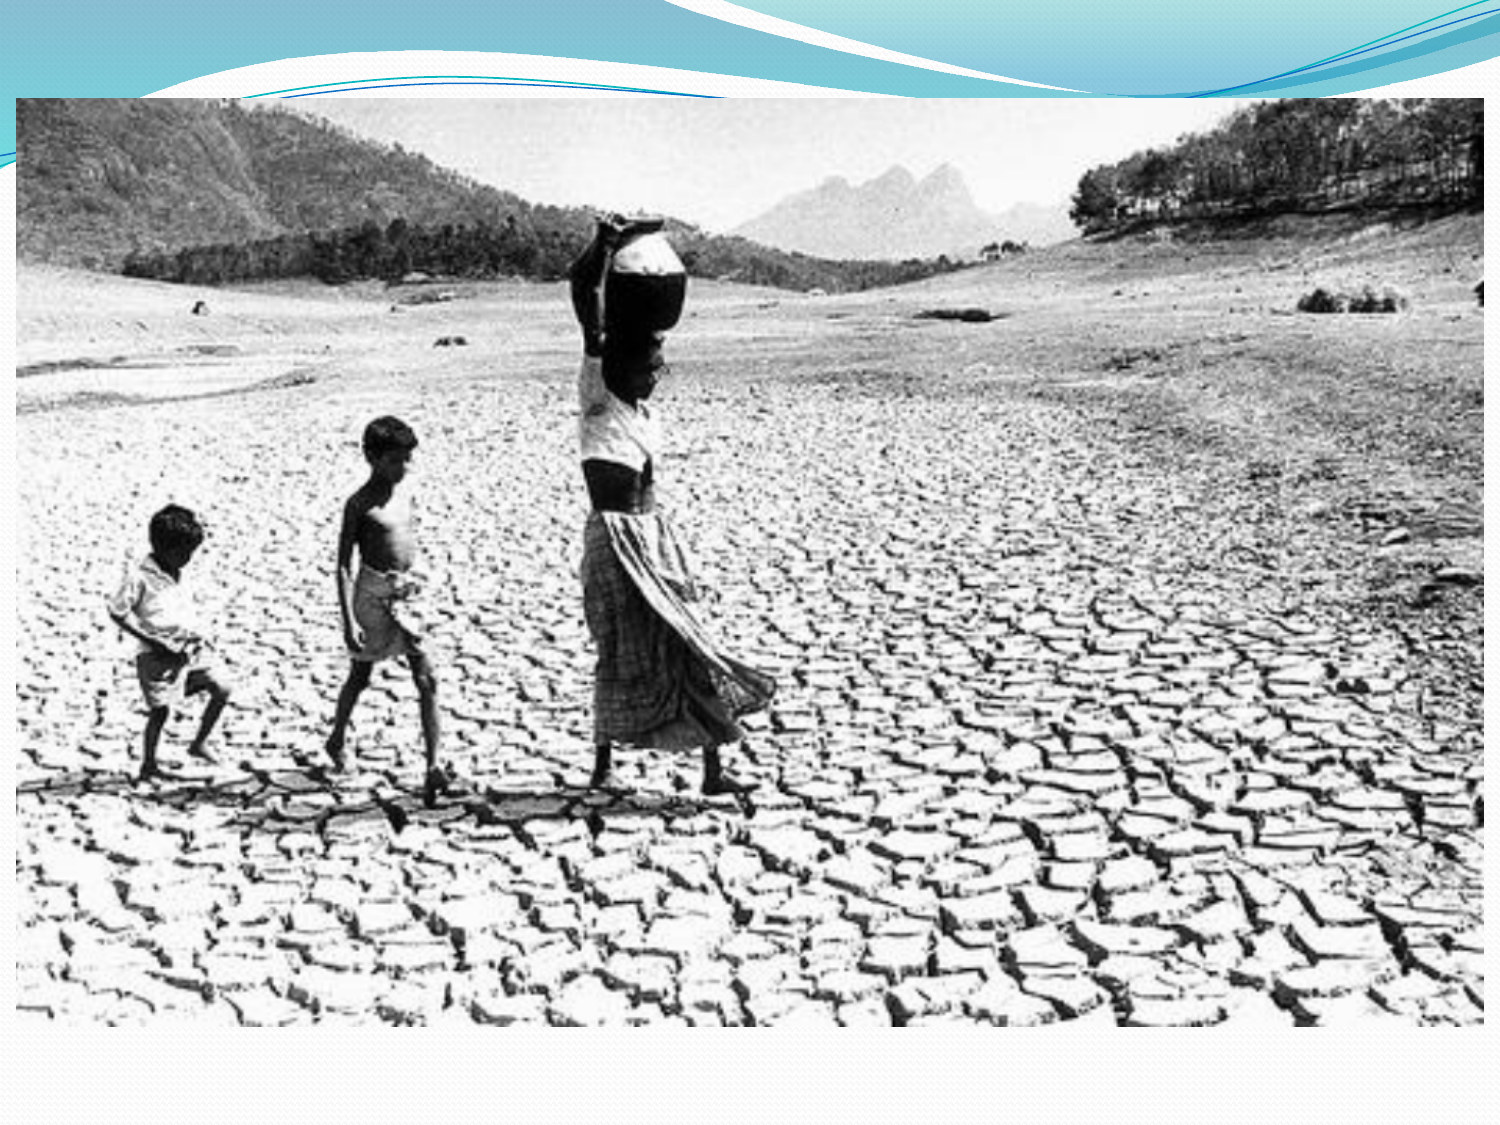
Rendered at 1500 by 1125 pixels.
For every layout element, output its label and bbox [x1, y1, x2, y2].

picture [16, 98, 1484, 1027]
